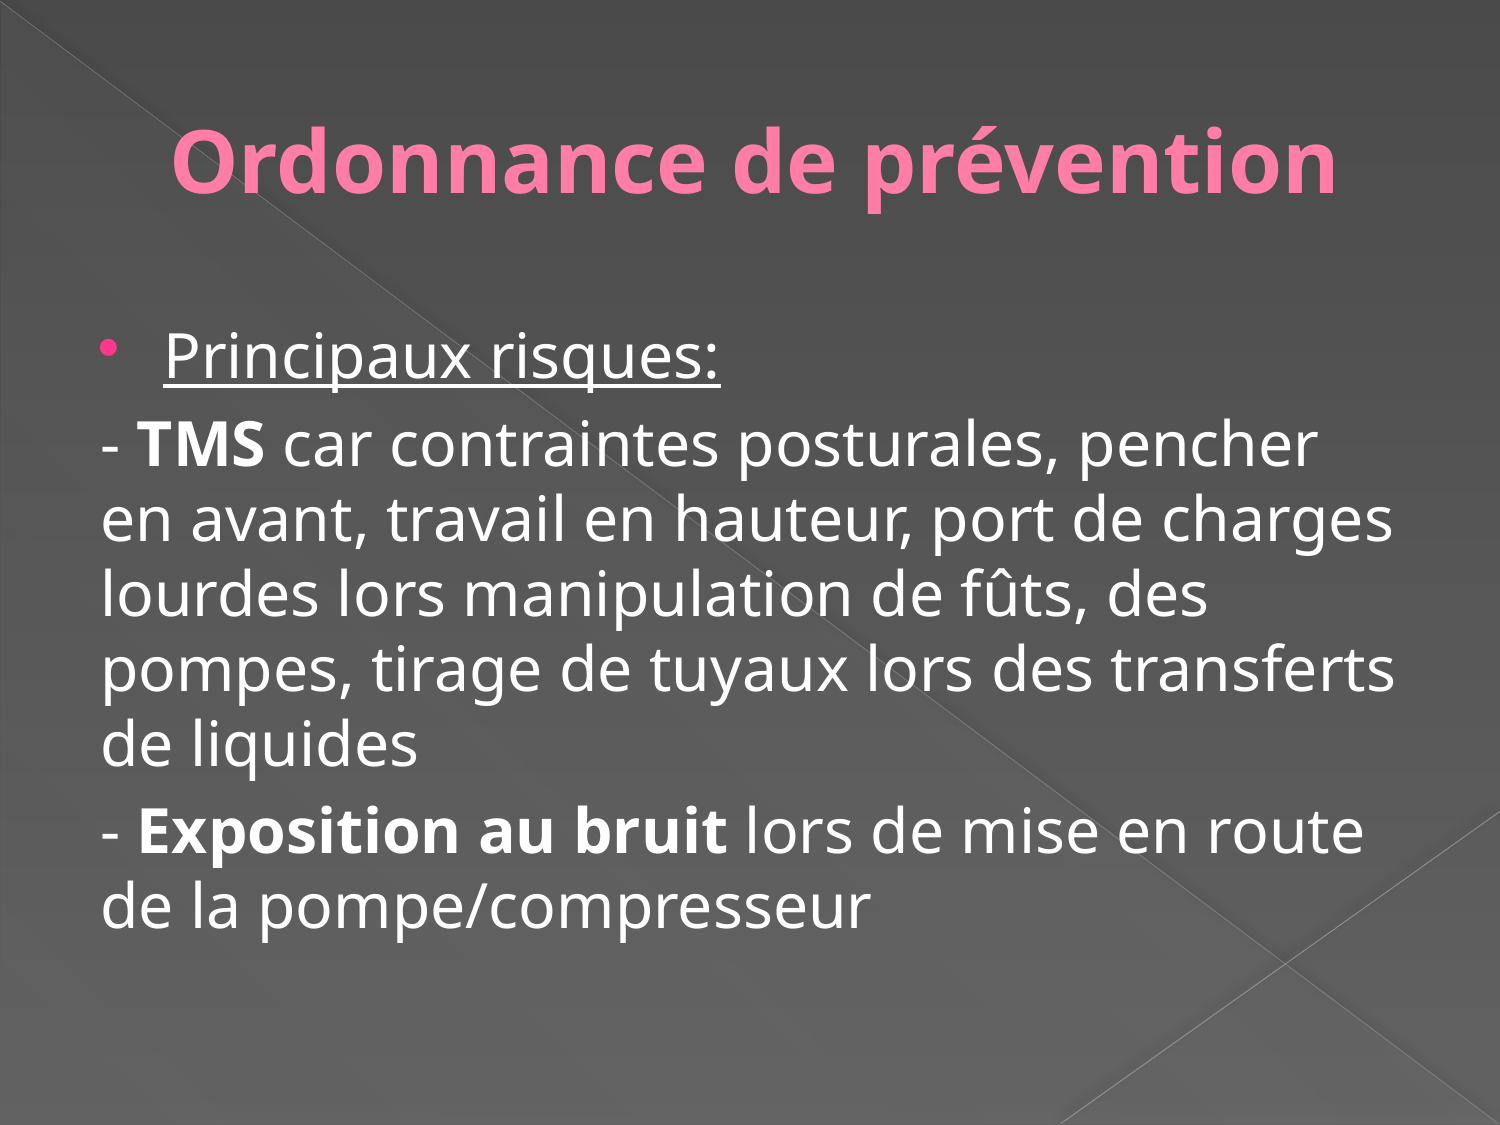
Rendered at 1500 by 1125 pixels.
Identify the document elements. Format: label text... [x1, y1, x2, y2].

title Ordonnance de prévention [75, 43, 1425, 274]
list Principaux risques: - TMS car contraintes posturales, pencher en avant, travail en hauteur, port de charges lourdes lors manipulation de fûts, des pompes, tirage de tuyaux lors des transferts de liquides - Exposition au bruit lors de mise en route de la pompe/compresseur [75, 308, 1425, 1059]
